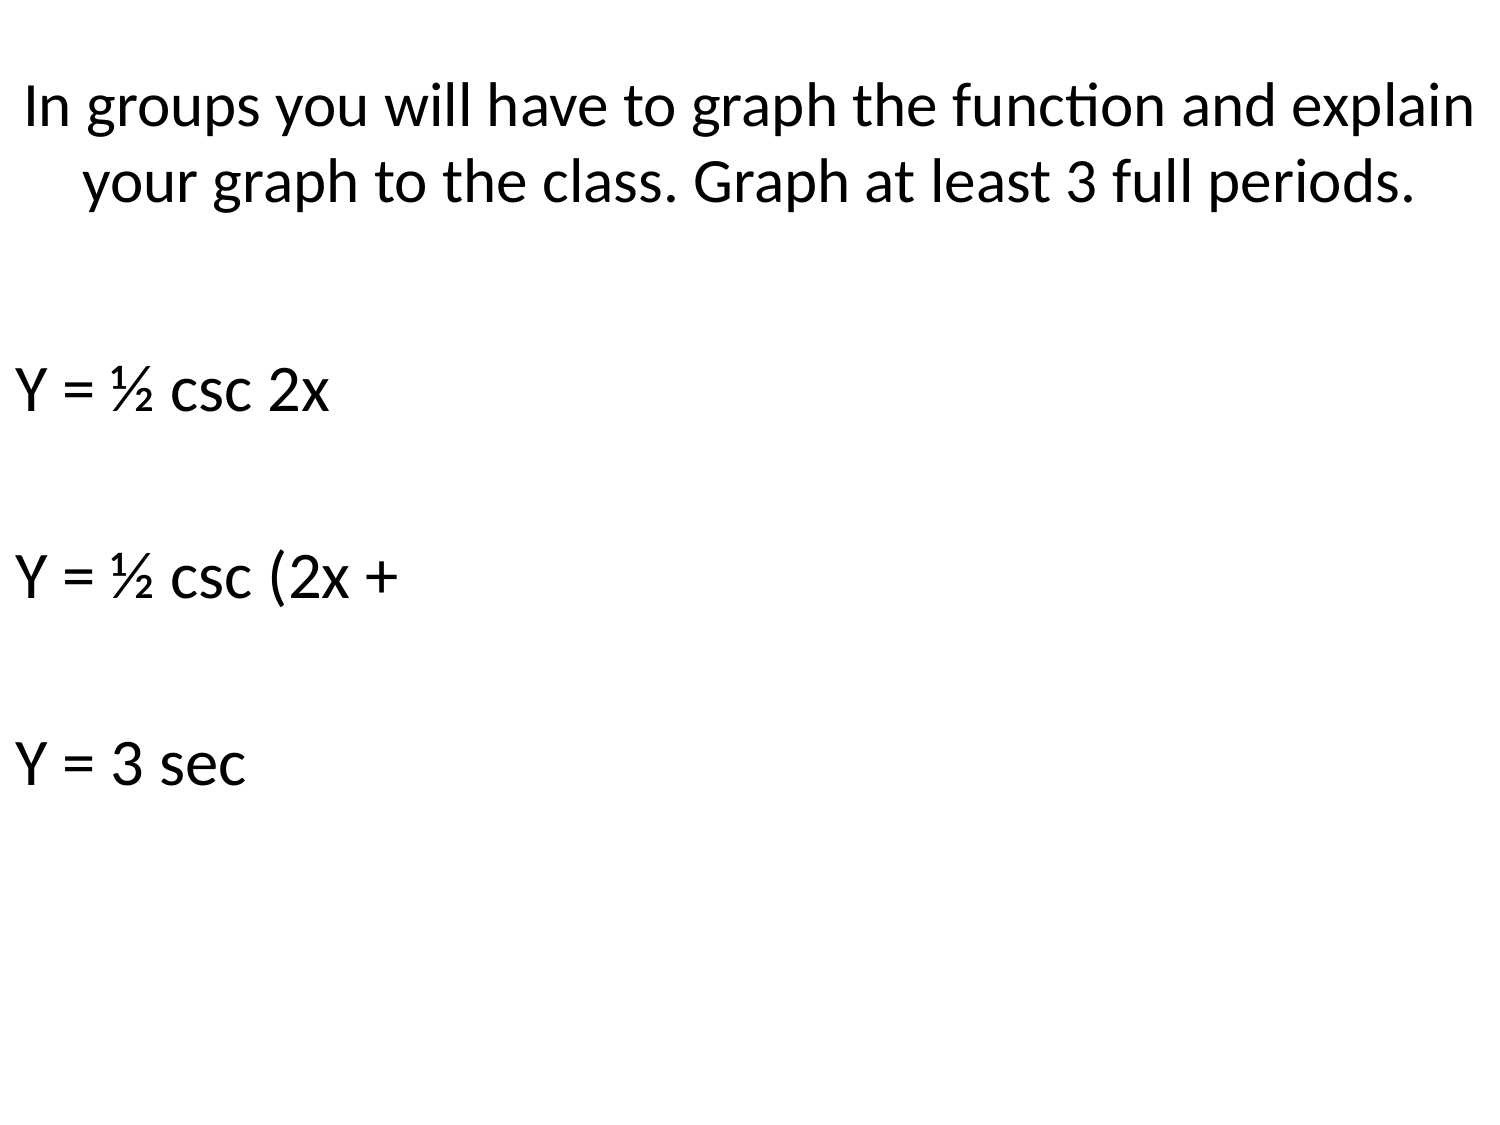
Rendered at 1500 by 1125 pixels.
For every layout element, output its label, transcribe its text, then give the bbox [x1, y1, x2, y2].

title In groups you will have to graph the function and explain your graph to the class. Graph at least 3 full periods. [0, 45, 1500, 233]
